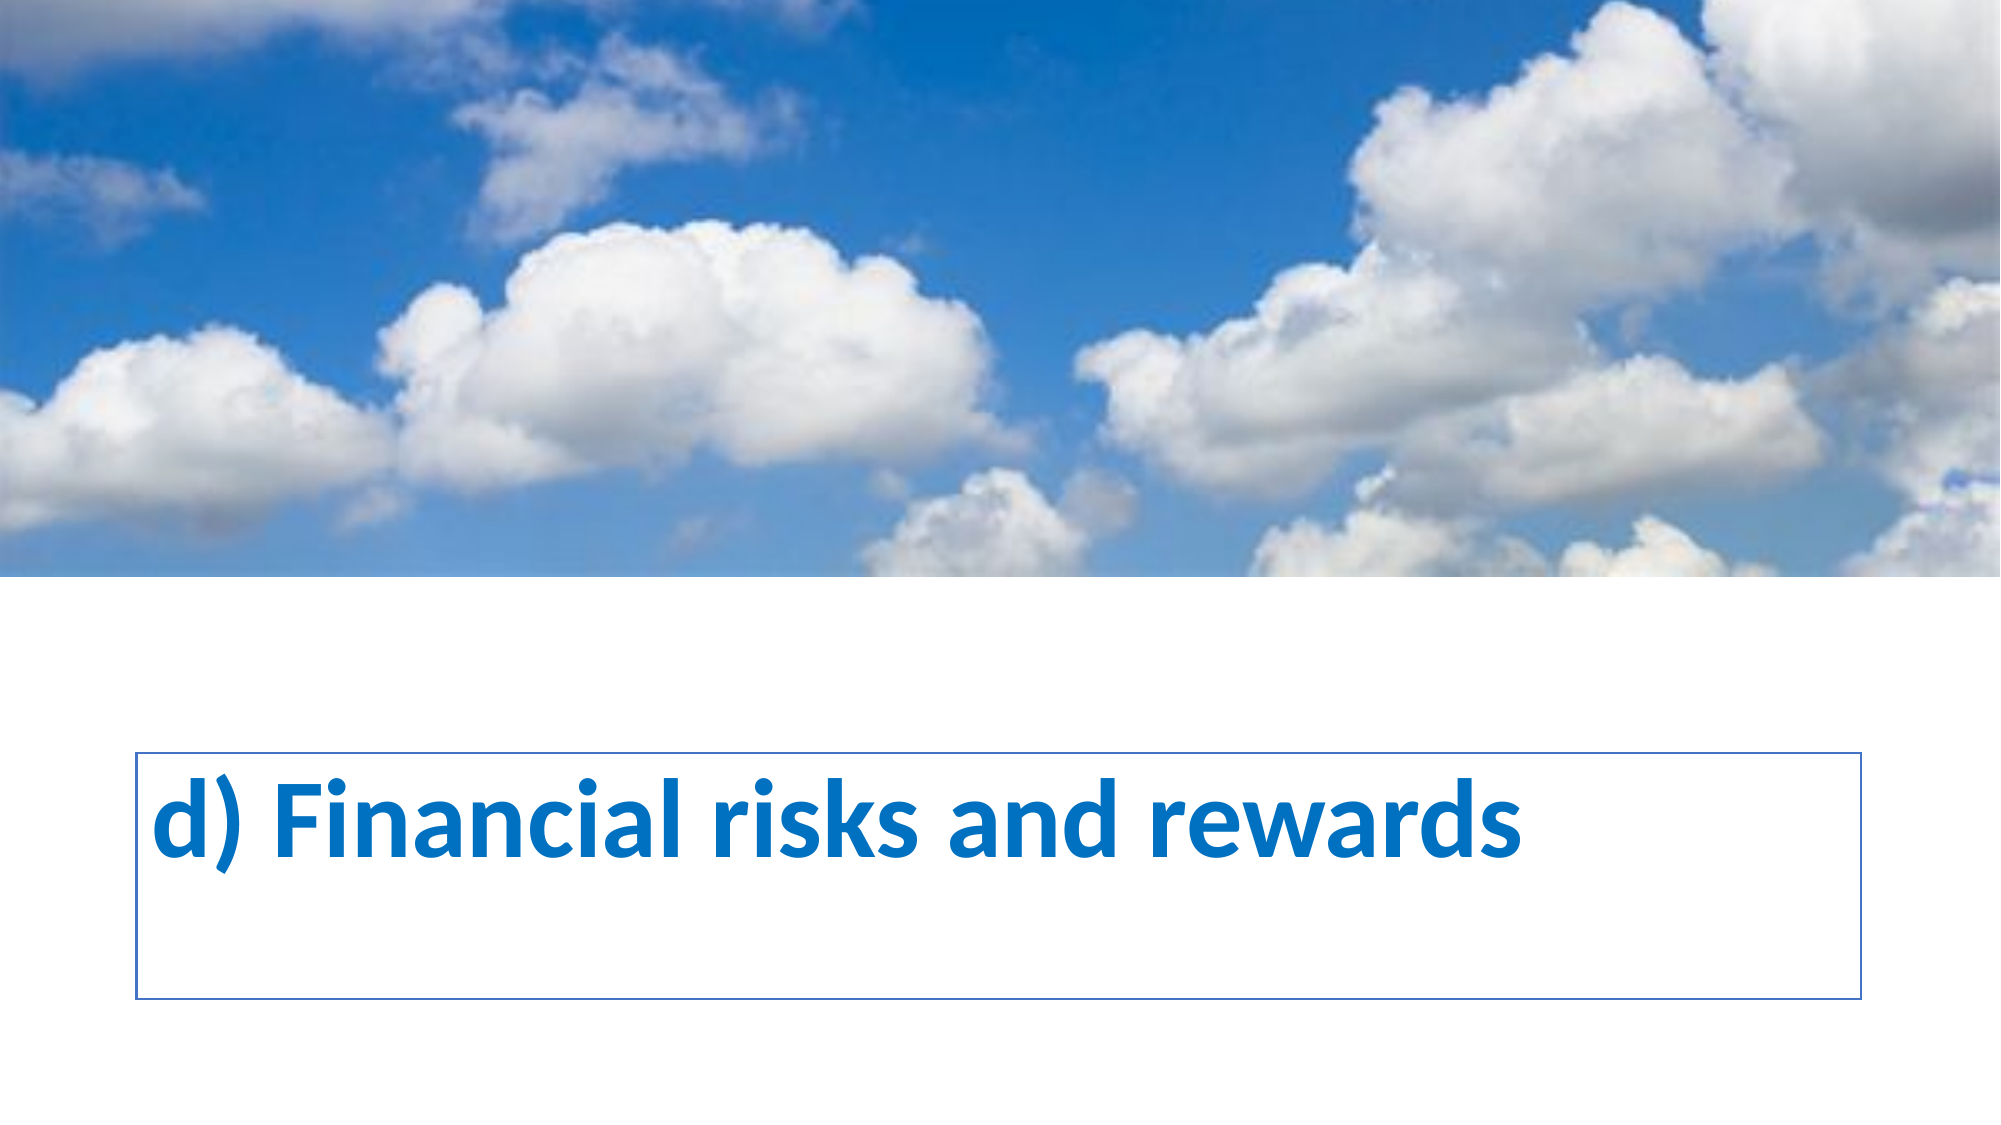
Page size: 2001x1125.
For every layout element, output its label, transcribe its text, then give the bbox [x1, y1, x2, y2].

list d) Financial risks and rewards [135, 752, 1862, 1000]
picture [0, 0, 2000, 577]
